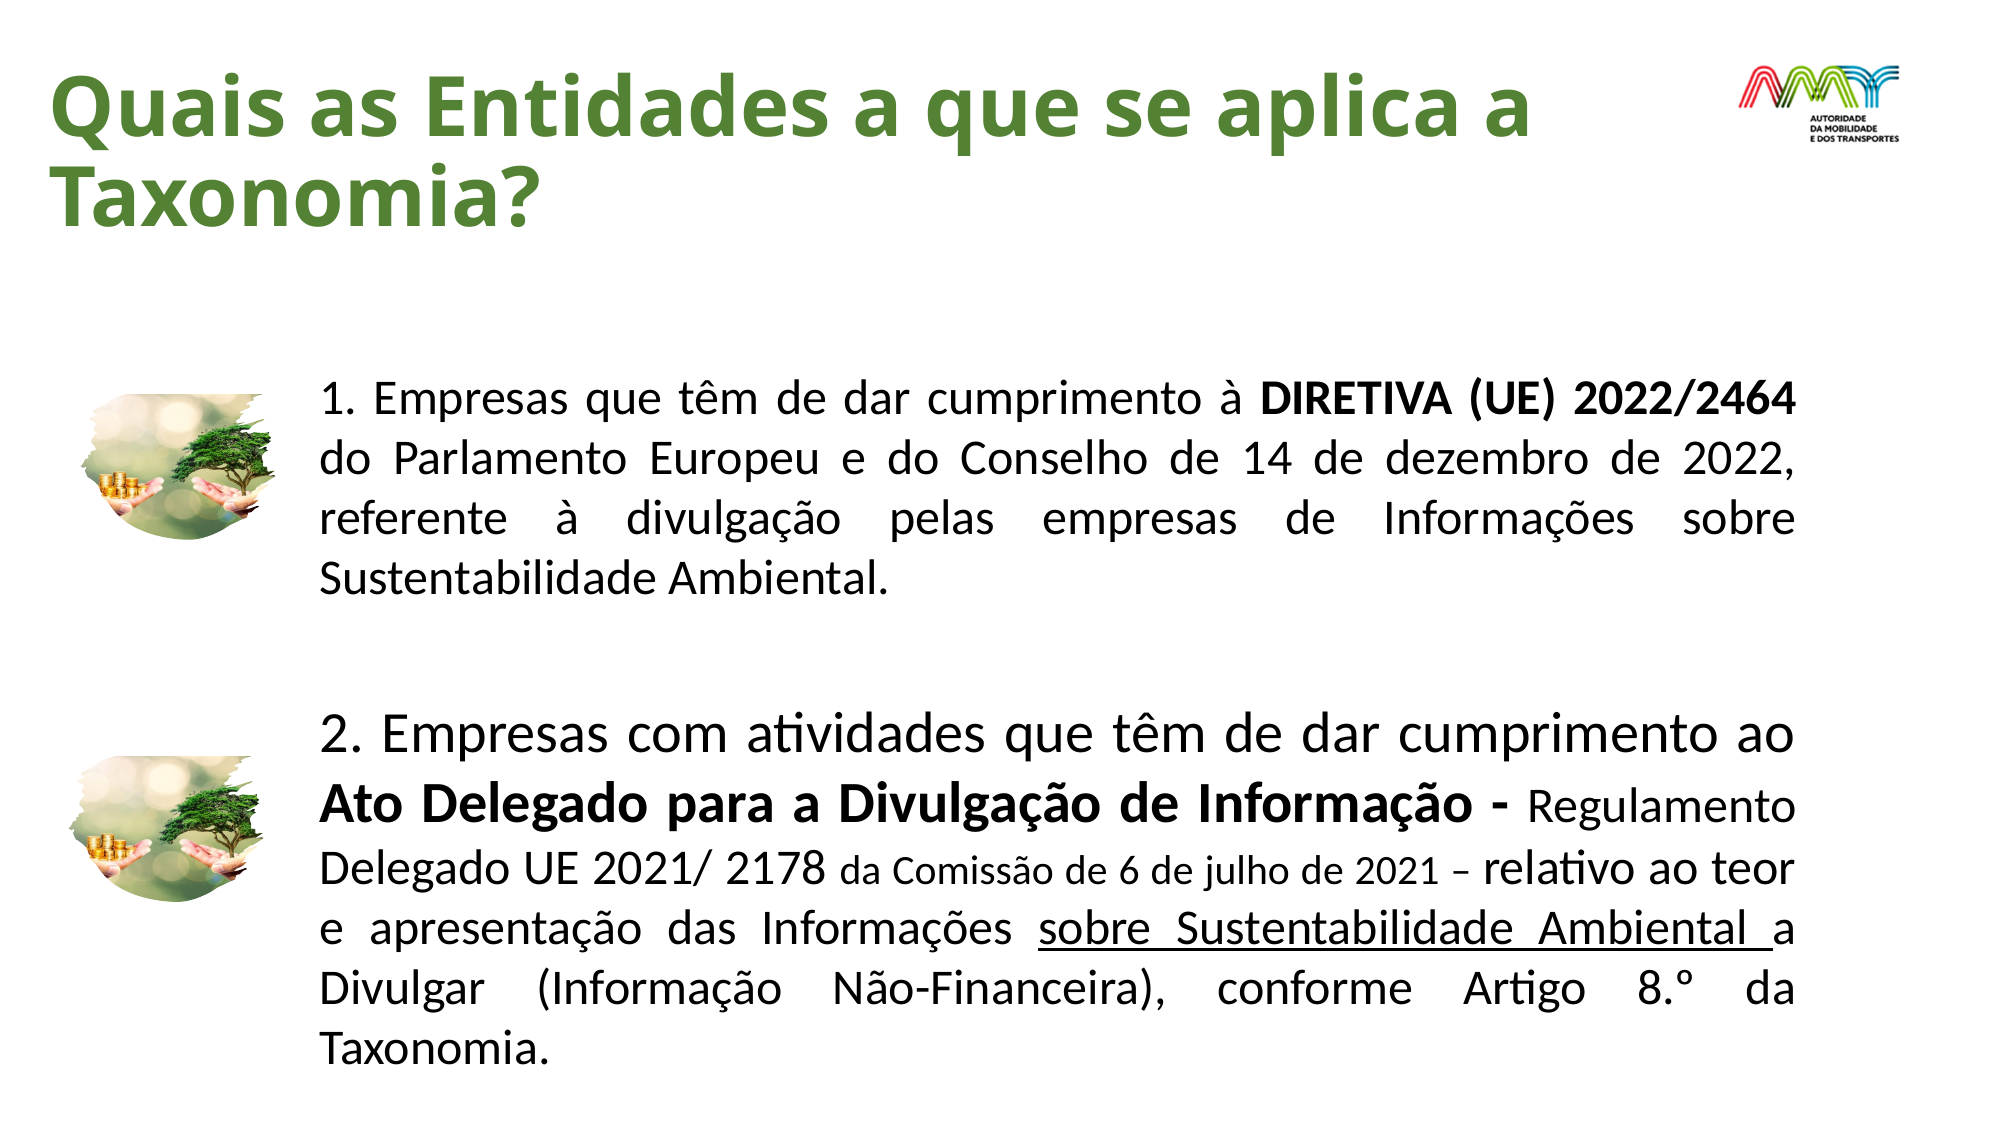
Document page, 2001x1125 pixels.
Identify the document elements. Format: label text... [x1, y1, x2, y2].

text_box 1. Empresas que têm de dar cumprimento à DIRETIVA (UE) 2022/2464 do Parlamento Europeu e do Conselho de 14 de dezembro de 2022, referente à divulgação pelas empresas de Informações sobre Sustentabilidade Ambiental. [304, 356, 1812, 686]
title Quais as Entidades a que se aplica a Taxonomia? [33, 45, 1759, 263]
picture [68, 756, 264, 902]
text_box 2. Empresas com atividades que têm de dar cumprimento ao Ato Delegado para a Divulgação de Informação - Regulamento Delegado UE 2021/ 2178 da Comissão de 6 de julho de 2021 – relativo ao teor e apresentação das Informações sobre Sustentabilidade Ambiental a Divulgar (Informação Não-Financeira), conforme Artigo 8.º da Taxonomia. [304, 686, 1812, 1082]
picture [1726, 53, 1912, 155]
picture [80, 393, 276, 540]
